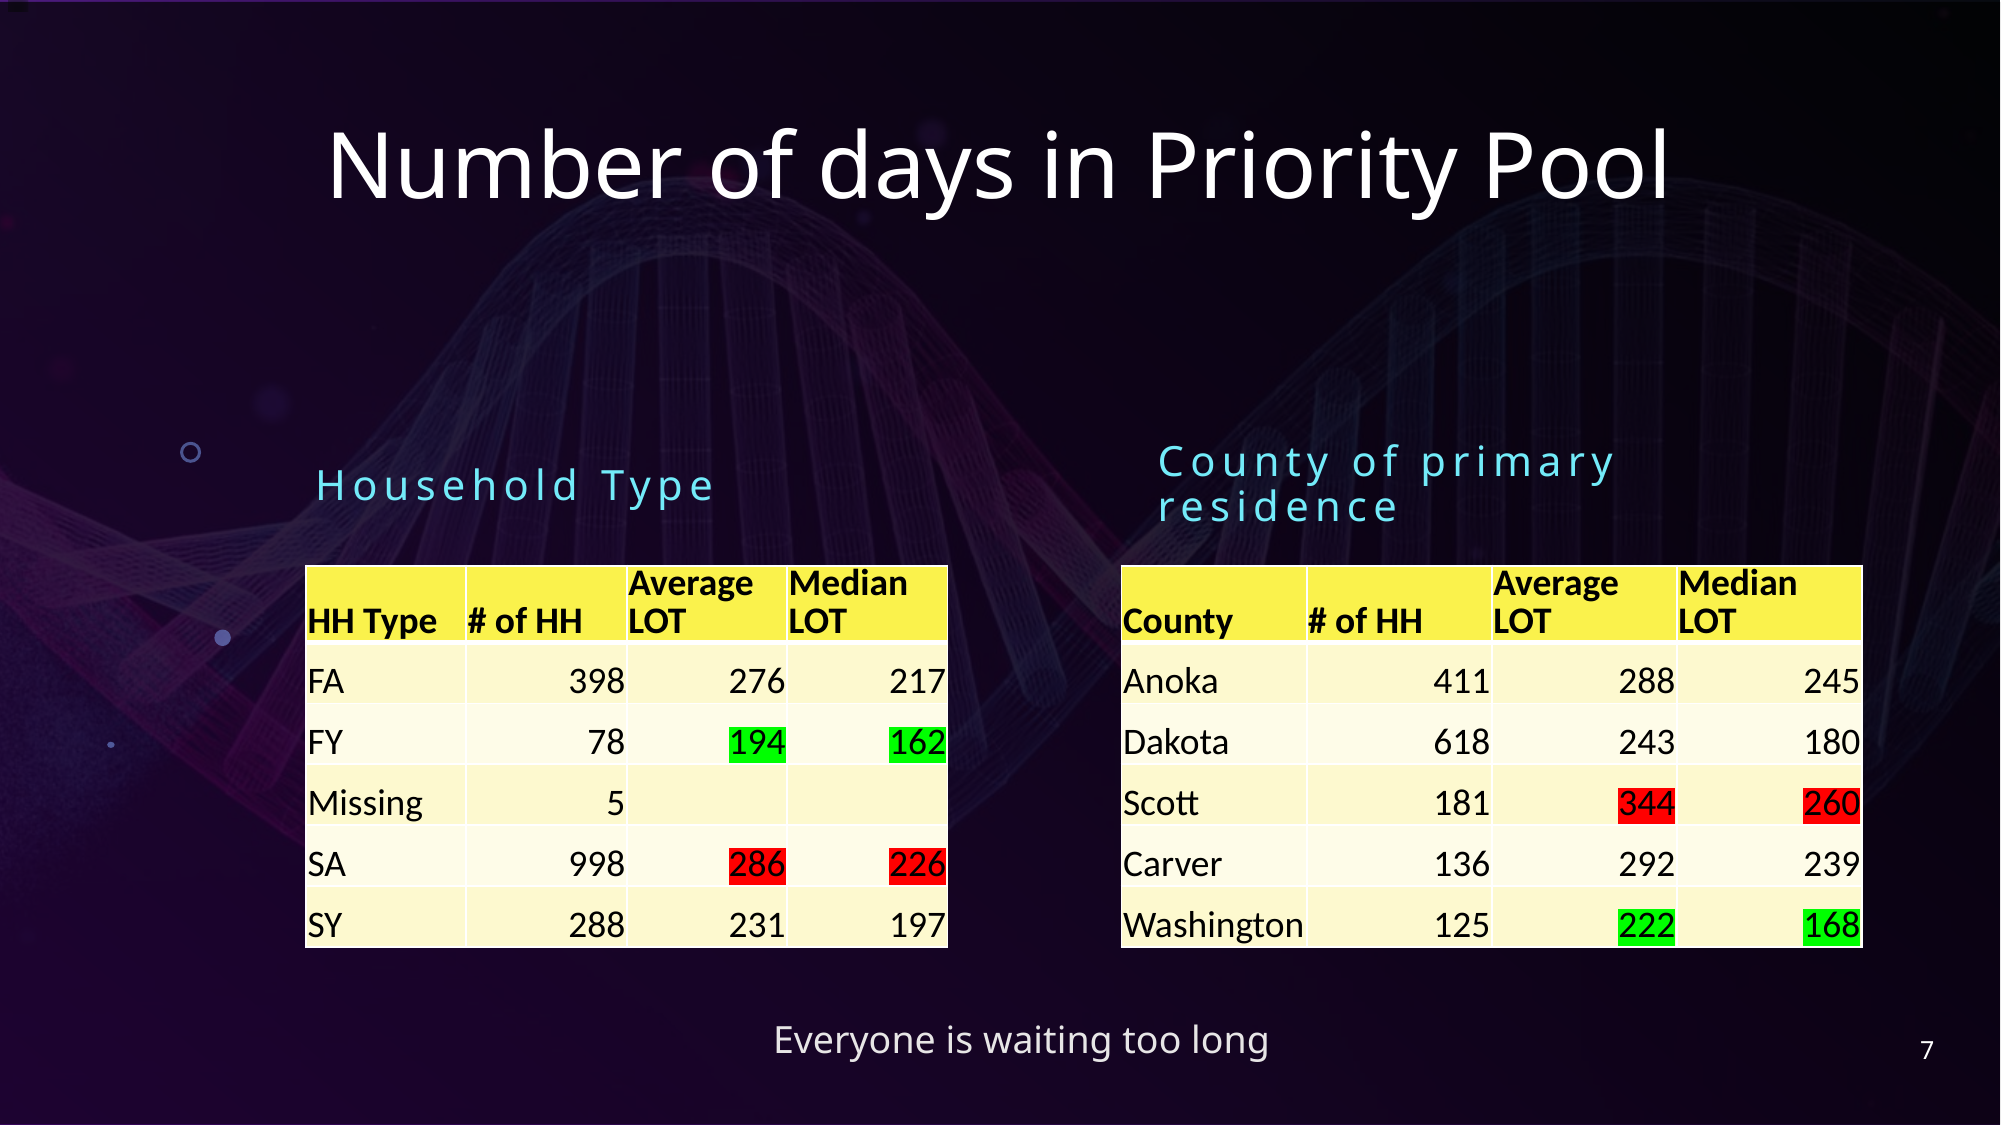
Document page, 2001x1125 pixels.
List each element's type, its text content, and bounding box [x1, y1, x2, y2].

table_cell 260 [1678, 765, 1861, 824]
table_cell 288 [467, 887, 626, 946]
table_cell 998 [467, 826, 626, 885]
table_cell 231 [628, 887, 786, 946]
table_cell 136 [1308, 826, 1491, 885]
table_cell 222 [1493, 887, 1676, 946]
table_cell 180 [1678, 704, 1861, 763]
table_cell Missing [307, 765, 465, 824]
table_cell 197 [788, 887, 947, 946]
slide_number 7 [1499, 1021, 1950, 1082]
table_header # of HH [1308, 567, 1491, 640]
table_cell 243 [1493, 704, 1676, 763]
table_cell FA [307, 645, 465, 703]
table_cell 168 [1678, 887, 1861, 946]
table_cell Anoka [1122, 645, 1306, 703]
table_cell 194 [628, 704, 786, 763]
table_cell FY [307, 704, 465, 763]
table_cell 398 [467, 645, 626, 703]
table_cell 344 [1493, 765, 1676, 824]
table_cell SA [307, 826, 465, 885]
table_header HH Type [307, 567, 465, 640]
table_cell Dakota [1122, 704, 1306, 763]
table_cell 217 [788, 645, 947, 703]
title Number of days in Priority Pool [137, 59, 1862, 278]
table_cell 226 [788, 826, 947, 885]
table_cell 286 [628, 826, 786, 885]
table_cell 5 [467, 765, 626, 824]
table_cell 411 [1308, 645, 1491, 703]
table_cell SY [307, 887, 465, 946]
table_cell [628, 765, 786, 824]
table_cell 292 [1493, 826, 1676, 885]
table_cell Carver [1122, 826, 1306, 885]
table_header Median LOT [788, 567, 947, 640]
table_cell 125 [1308, 887, 1491, 946]
table_cell Washington [1122, 887, 1306, 946]
table_cell 78 [467, 704, 626, 763]
table_header County [1122, 567, 1306, 640]
table_cell [788, 765, 947, 824]
table_header Median LOT [1678, 567, 1861, 640]
table_header # of HH [467, 567, 626, 640]
table_cell Scott [1122, 765, 1306, 824]
list Household Type [300, 445, 949, 529]
table_cell 618 [1308, 704, 1491, 763]
list County of primary residence [1142, 443, 1785, 529]
table_cell 245 [1678, 645, 1861, 703]
text_box Everyone is waiting too long [758, 1008, 1337, 1069]
table_cell 288 [1493, 645, 1676, 703]
table_cell 276 [628, 645, 786, 703]
table_header Average LOT [628, 567, 786, 640]
table_cell 239 [1678, 826, 1861, 885]
table_cell 162 [788, 704, 947, 763]
table_cell 181 [1308, 765, 1491, 824]
table_header Average LOT [1493, 567, 1676, 640]
